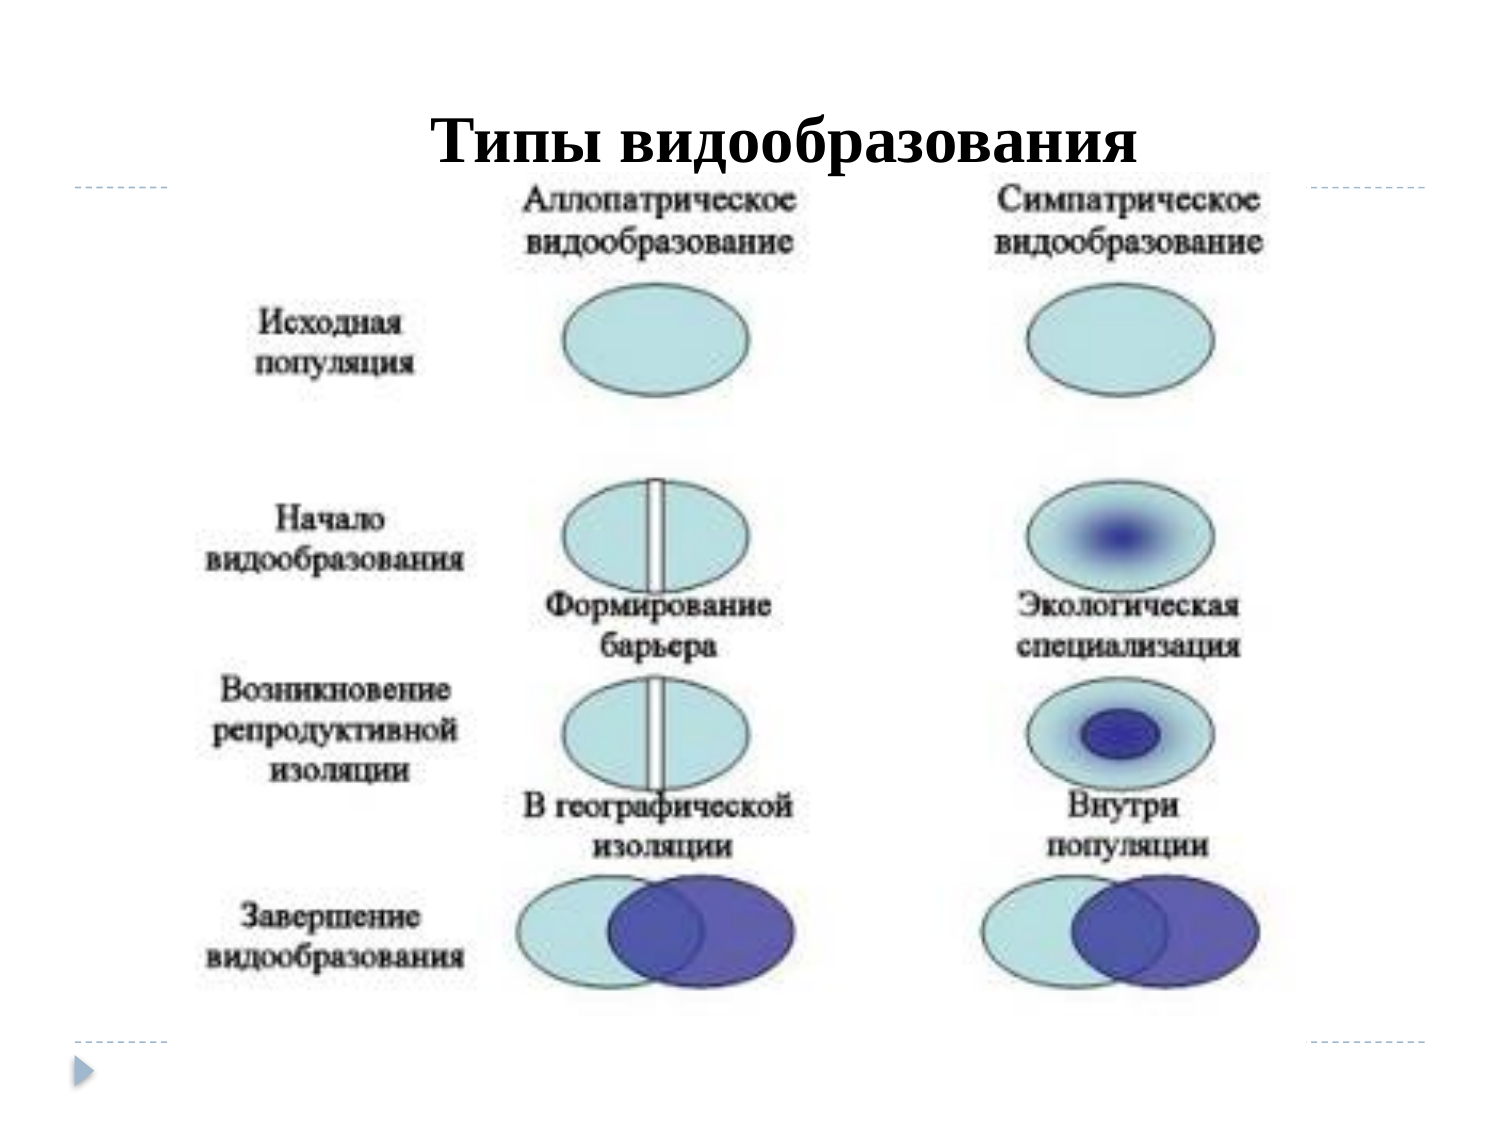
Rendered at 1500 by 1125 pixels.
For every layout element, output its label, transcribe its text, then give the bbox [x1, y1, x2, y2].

title Типы видообразования [147, 0, 1423, 183]
picture [170, 172, 1306, 1071]
